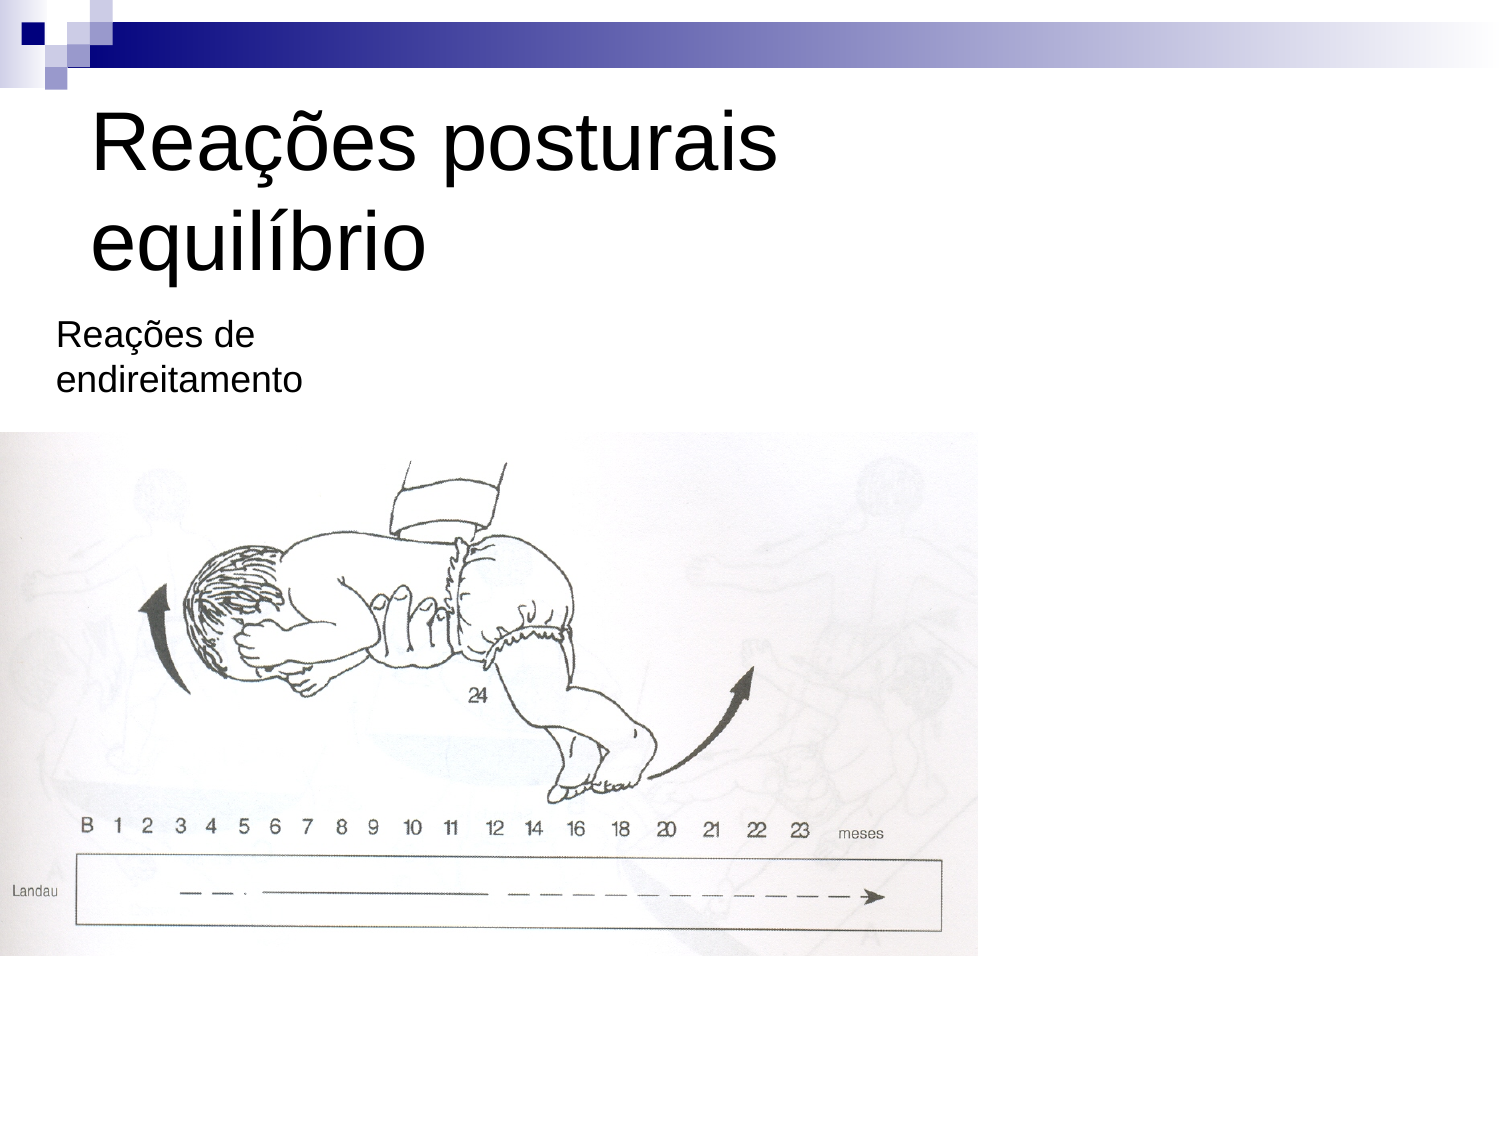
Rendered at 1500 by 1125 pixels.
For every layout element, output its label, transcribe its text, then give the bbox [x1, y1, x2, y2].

title Reações posturais equilíbrio [74, 74, 1426, 301]
text_box Reações de endireitamento [41, 302, 526, 408]
picture [0, 432, 978, 957]
